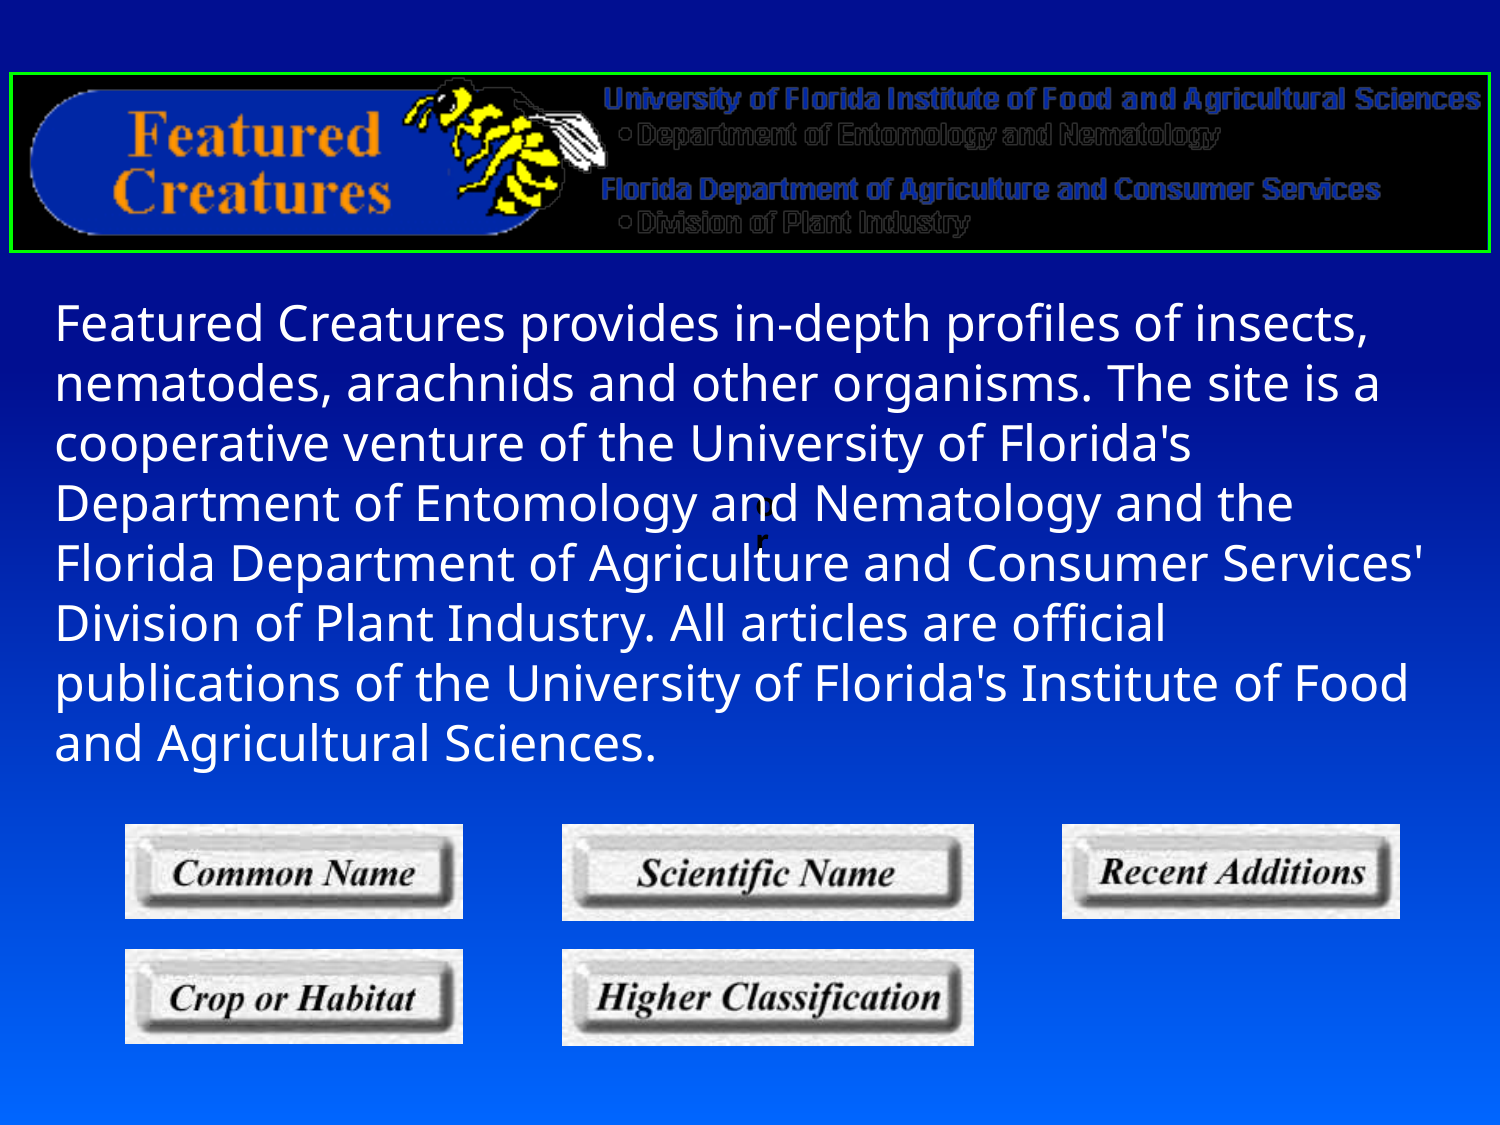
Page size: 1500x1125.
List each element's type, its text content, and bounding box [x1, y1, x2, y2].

picture [124, 949, 463, 1044]
picture [562, 824, 974, 921]
picture [1062, 824, 1401, 919]
picture [124, 824, 463, 919]
text_box Featured Creatures provides in-depth profiles of insects, nematodes, arachnids and other organisms. The site is a cooperative venture of the University of Florida's Department of Entomology and Nematology and the Florida Department of Agriculture and Consumer Services' Division of Plant Industry. All articles are official publications of the University of Florida's Institute of Food and Agricultural Sciences. [40, 284, 1450, 960]
picture [562, 949, 974, 1046]
picture [12, 74, 1488, 251]
